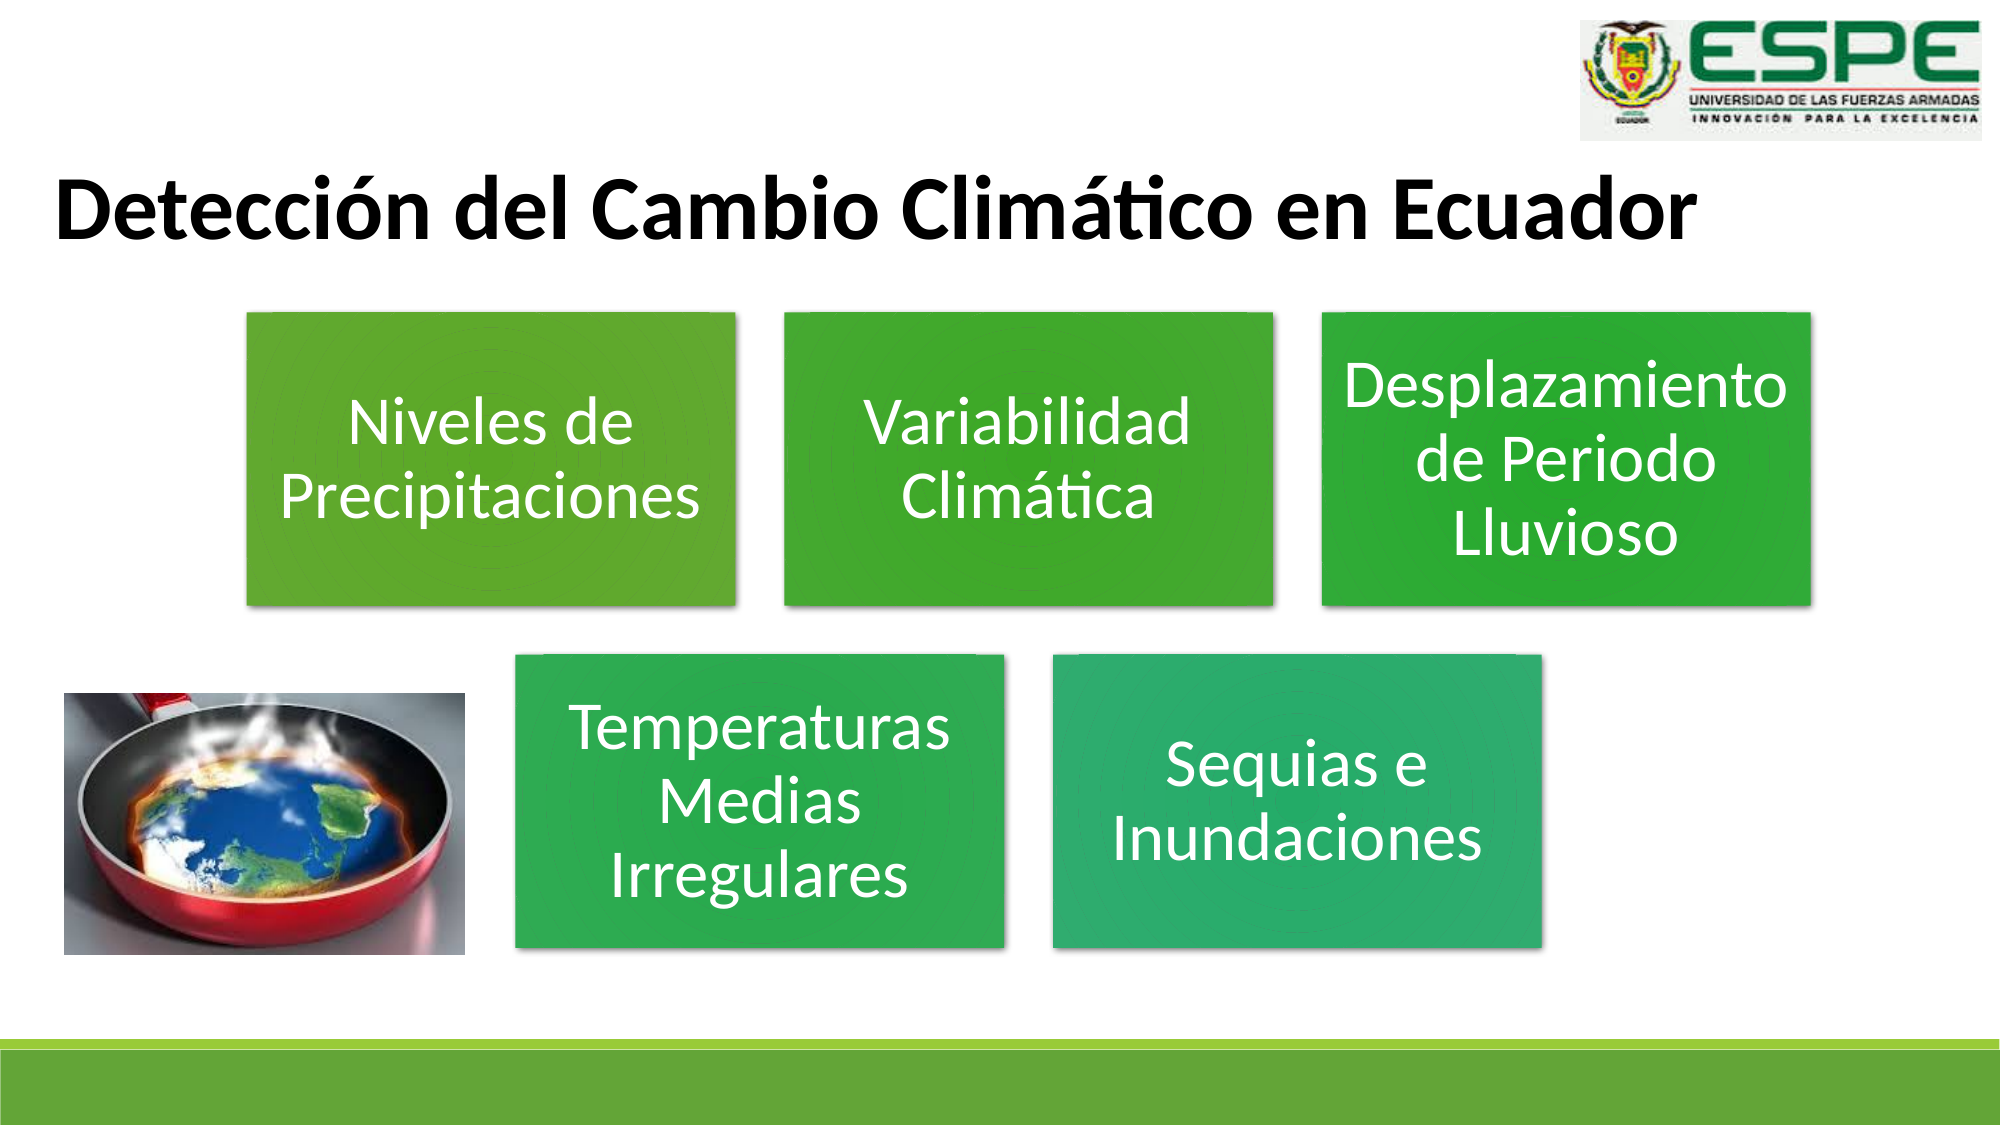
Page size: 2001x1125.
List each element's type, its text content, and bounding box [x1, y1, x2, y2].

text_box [246, 185, 1812, 1075]
text_box Detección del Cambio Climático en Ecuador [40, 140, 1782, 266]
picture [63, 693, 465, 955]
picture [1579, 20, 1983, 142]
